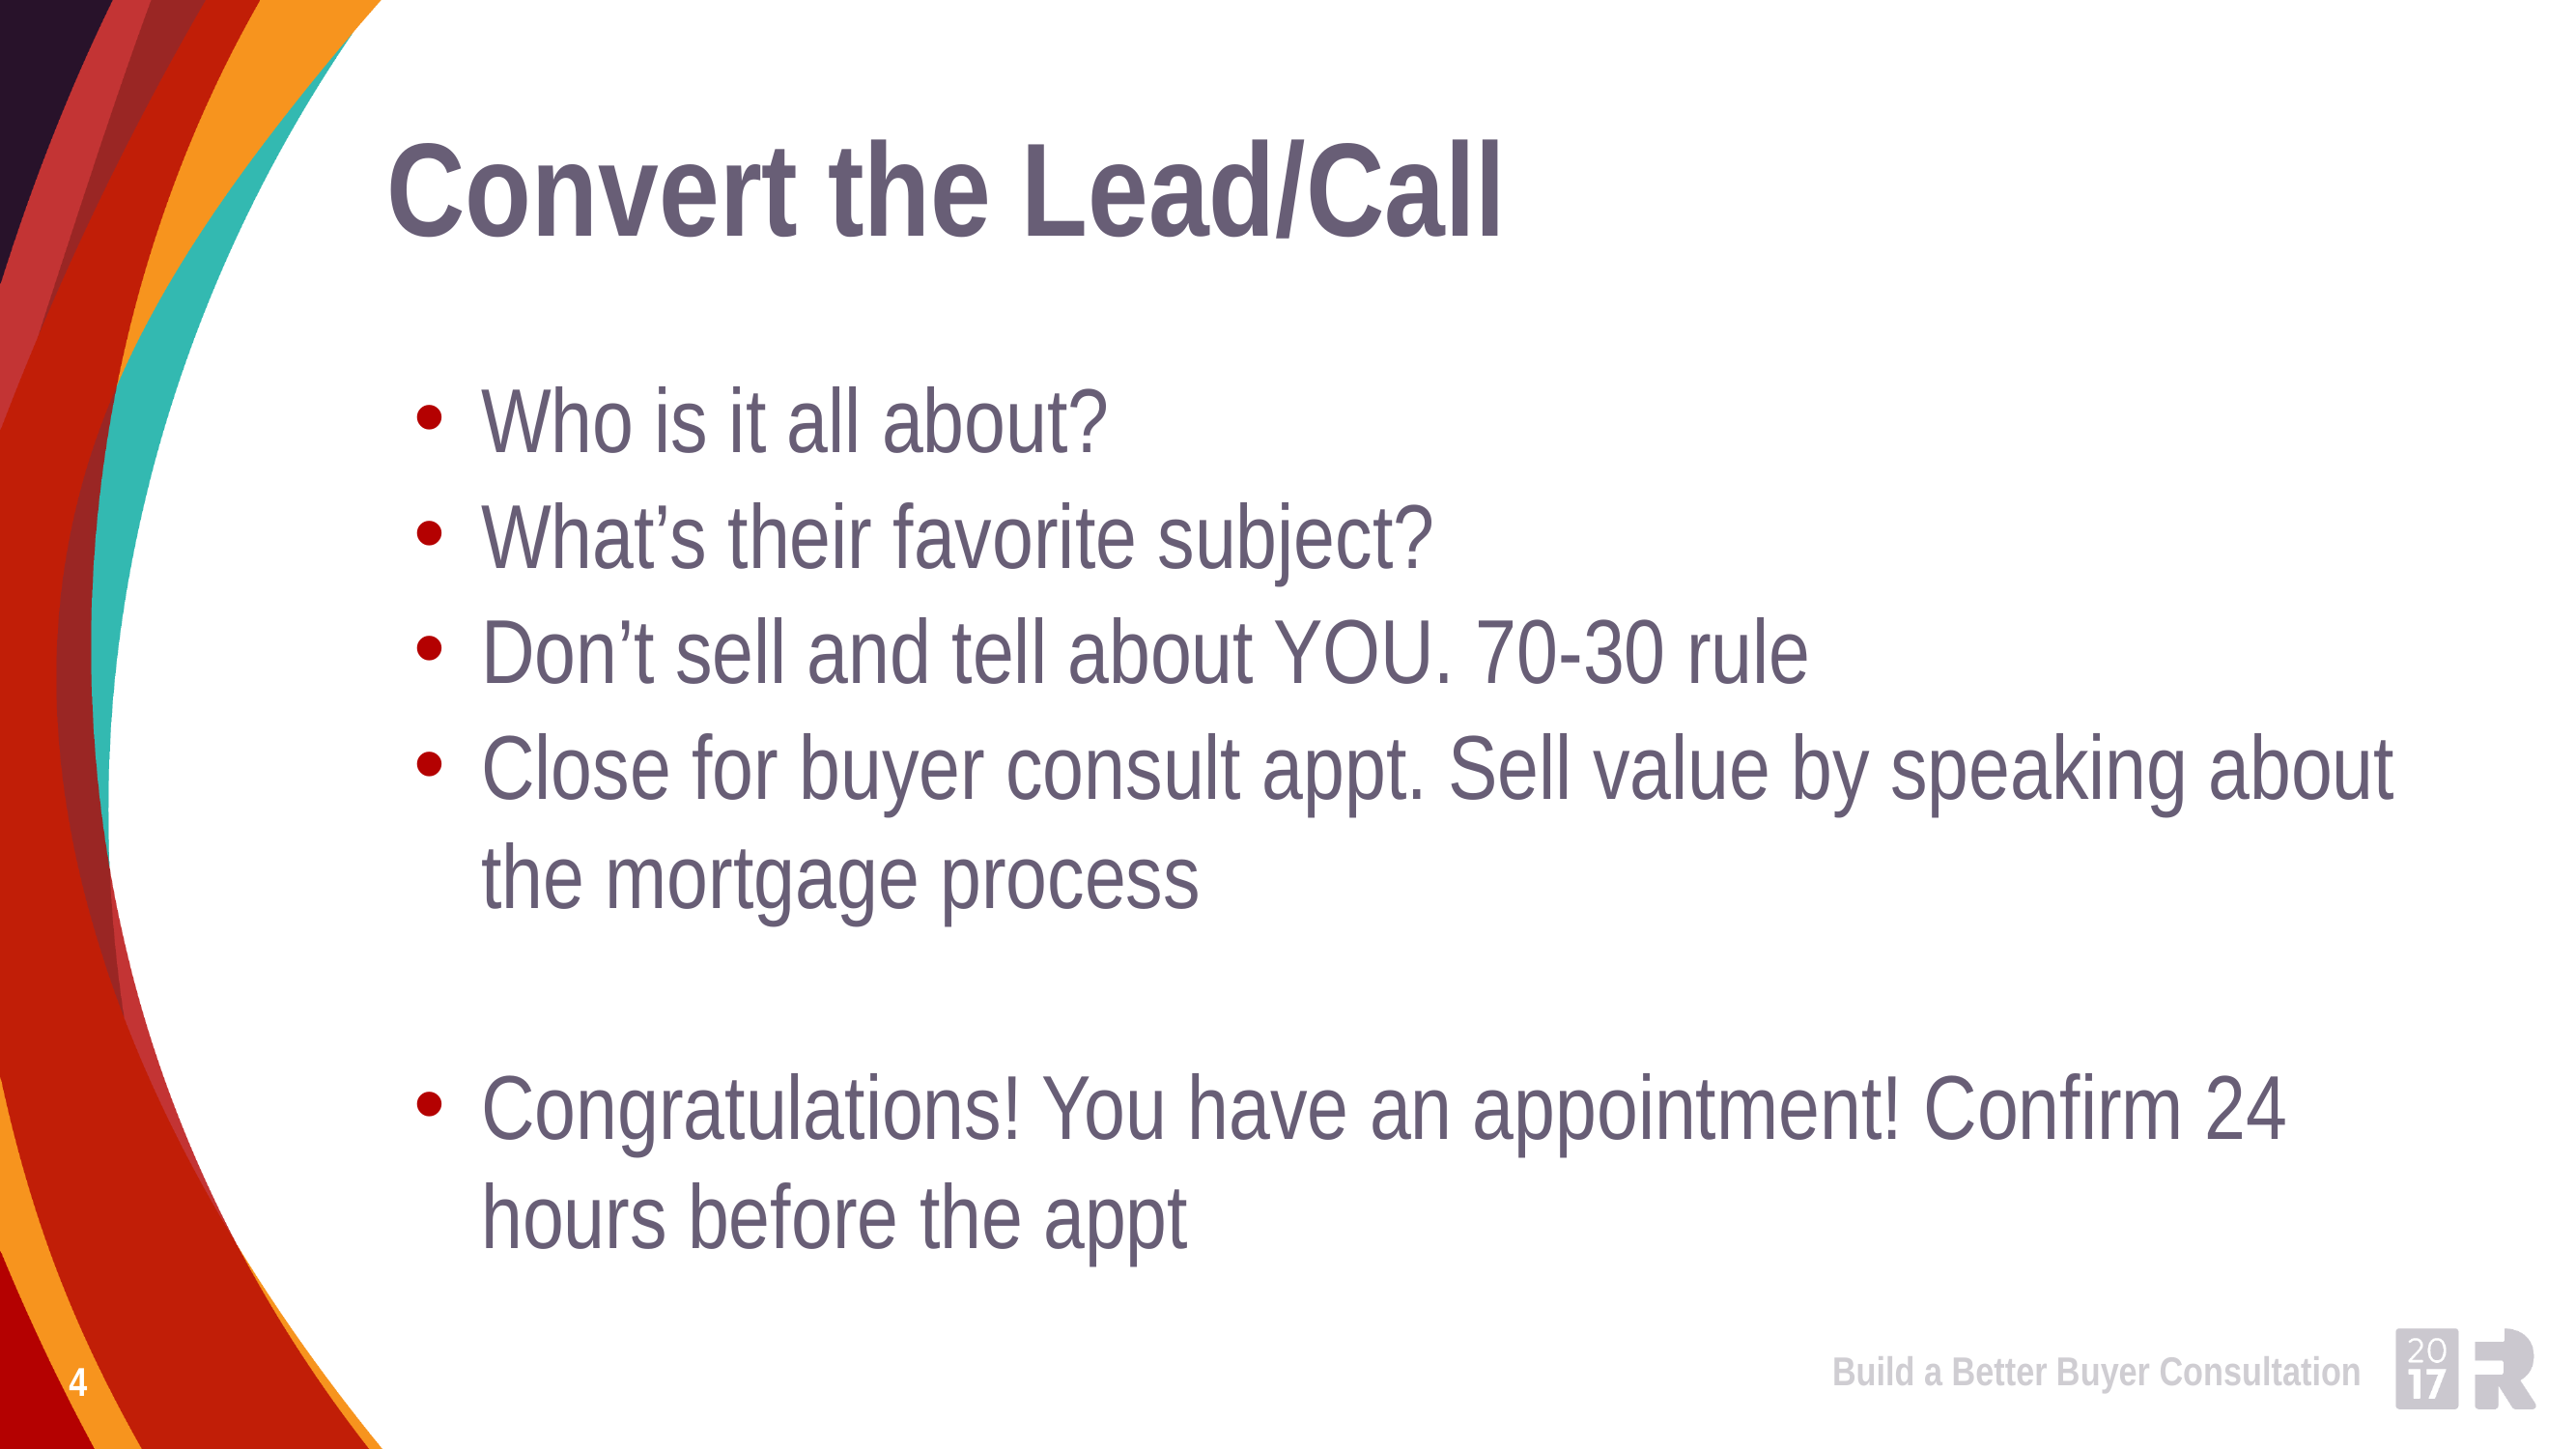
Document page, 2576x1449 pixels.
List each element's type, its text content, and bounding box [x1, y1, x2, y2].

footer Build a Better Buyer Consultation [386, 1330, 2363, 1408]
picture [0, 0, 2576, 1449]
title Convert the Lead/Call [386, 96, 2441, 338]
slide_number 4 [48, 1342, 108, 1419]
list Who is it all about? What’s their favorite subject? Don’t sell and tell about YOU. 70-30 rule Close for buyer consult appt. Sell value by speaking about the mortgage process Congratulations! You have an appointment! Confirm 24 hours before the appt [386, 362, 2441, 1267]
